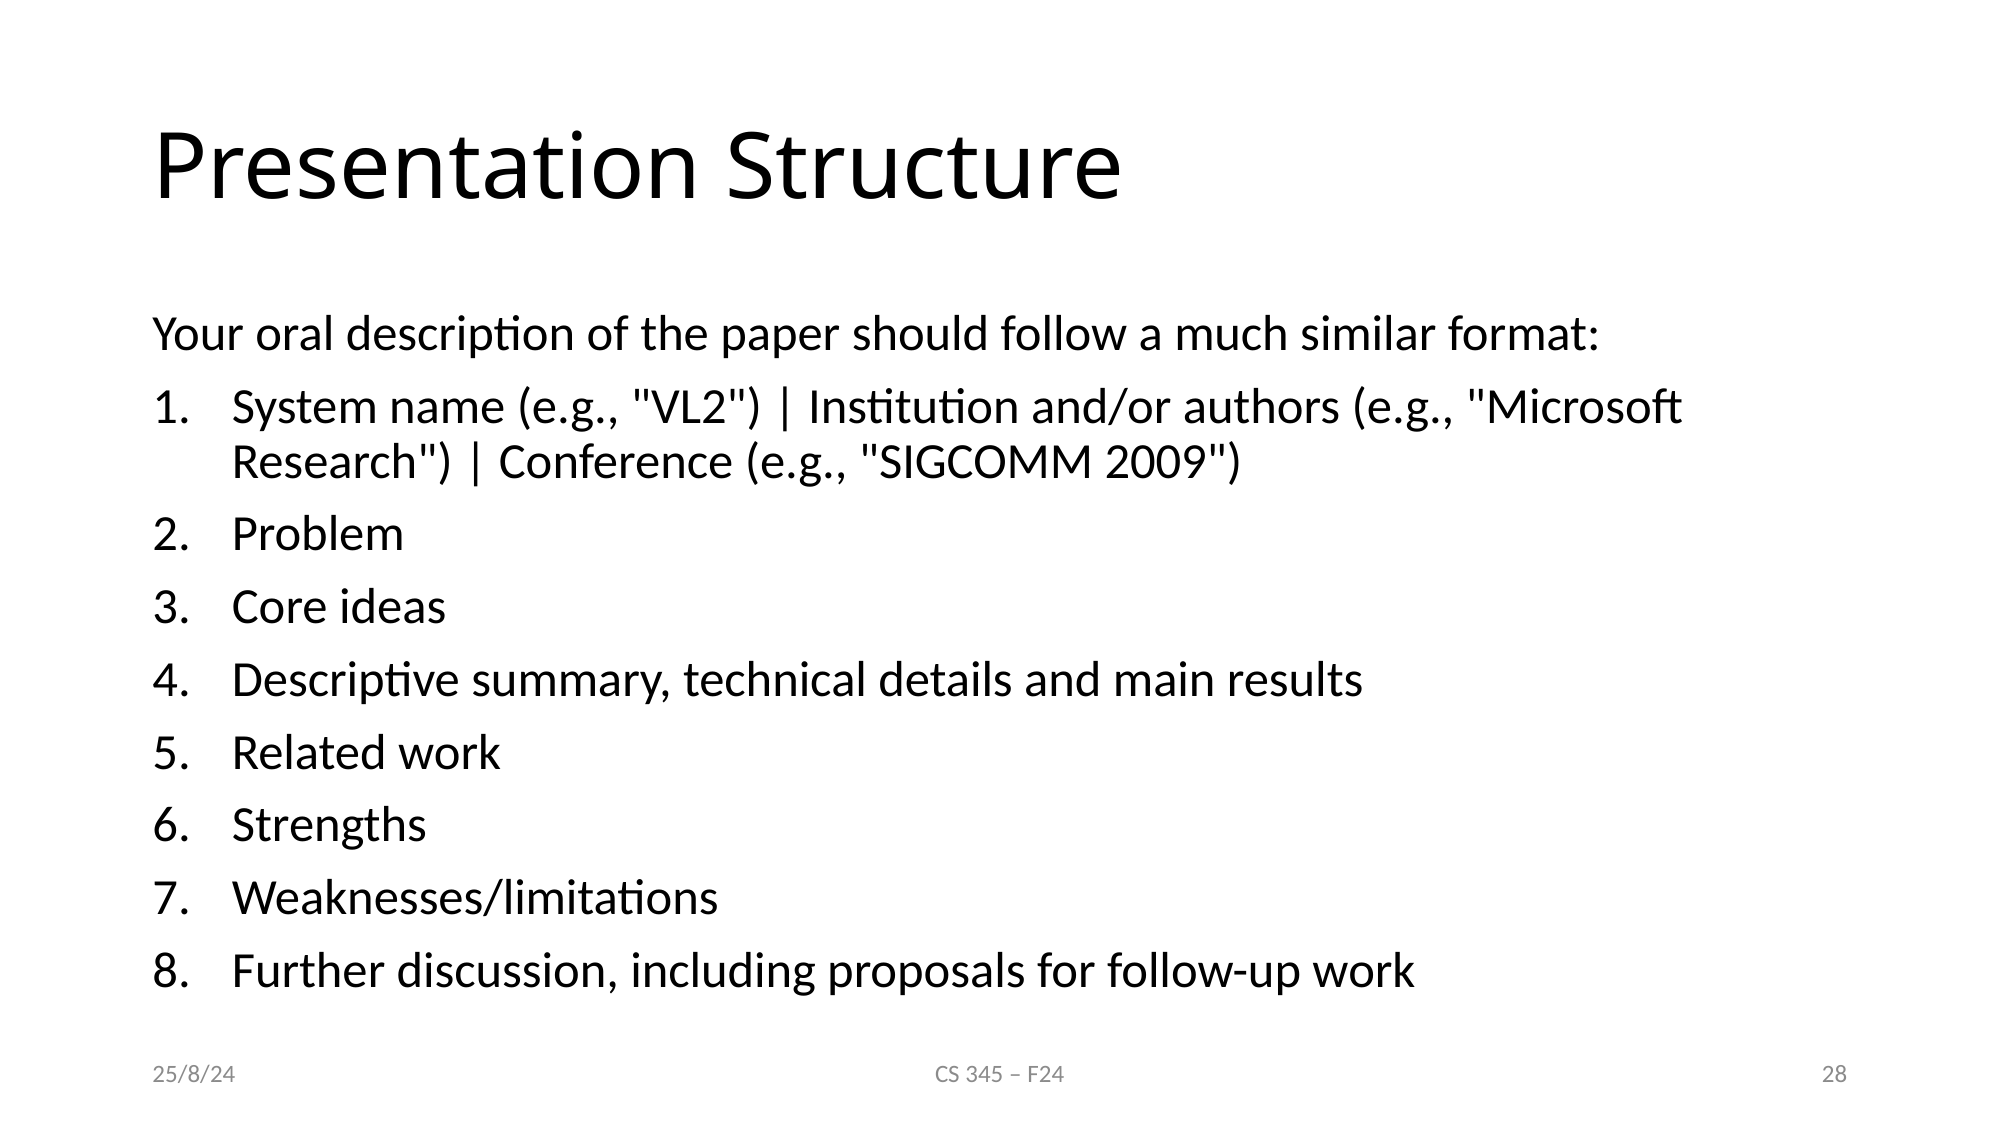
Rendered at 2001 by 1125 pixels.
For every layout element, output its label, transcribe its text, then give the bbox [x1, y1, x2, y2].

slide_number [137, 1042, 588, 1103]
slide_number 28 [1412, 1042, 1863, 1103]
footer CS 345 – F24 [662, 1042, 1338, 1103]
list Your oral description of the paper should follow a much similar format: System name (e.g., "VL2") | Institution and/or authors (e.g., "Microsoft Research") | Conference (e.g., "SIGCOMM 2009") Problem Core ideas Descriptive summary, technical details and main results Related work Strengths Weaknesses/limitations Further discussion, including proposals for follow-up work [137, 299, 1863, 1014]
title Presentation Structure [137, 59, 1863, 278]
